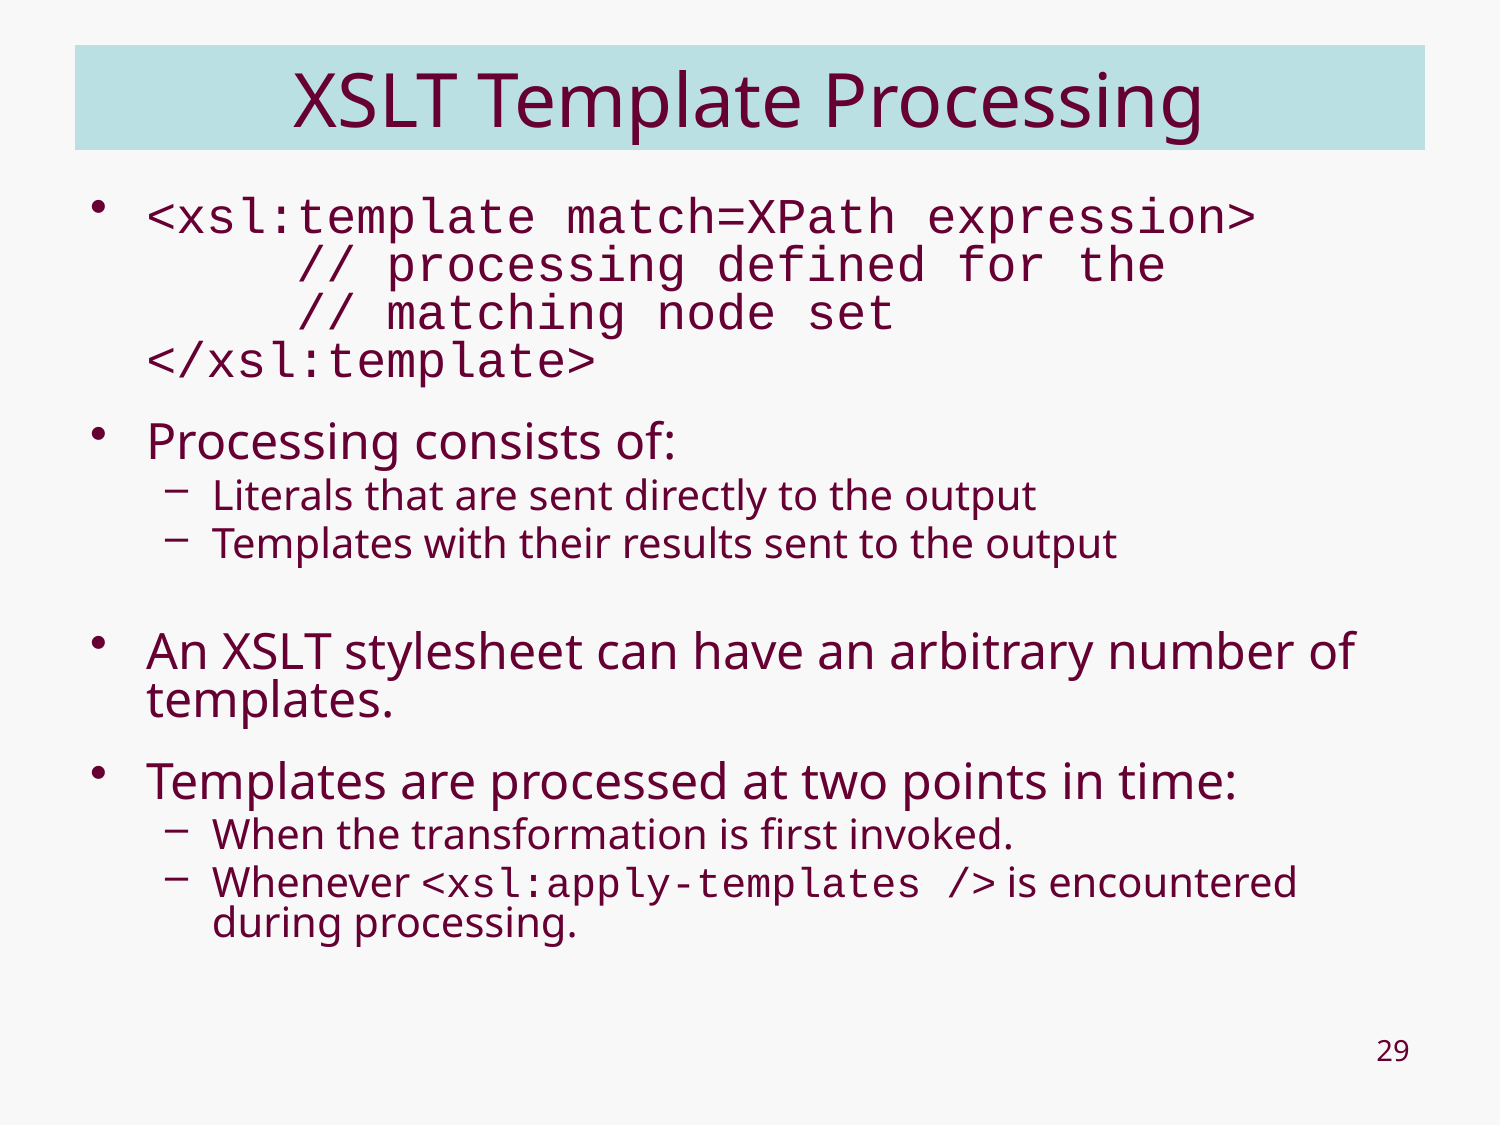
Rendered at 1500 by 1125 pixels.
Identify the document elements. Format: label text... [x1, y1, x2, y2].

slide_number 29 [1074, 1024, 1426, 1103]
title XSLT Template Processing [75, 45, 1425, 150]
list <xsl:template match=XPath expression> // processing defined for the // matching node set </xsl:template> Processing consists of: Literals that are sent directly to the output Templates with their results sent to the output An XSLT stylesheet can have an arbitrary number of templates. Templates are processed at two points in time: When the transformation is first invoked. Whenever <xsl:apply-templates /> is encountered during processing. [75, 187, 1425, 1005]
